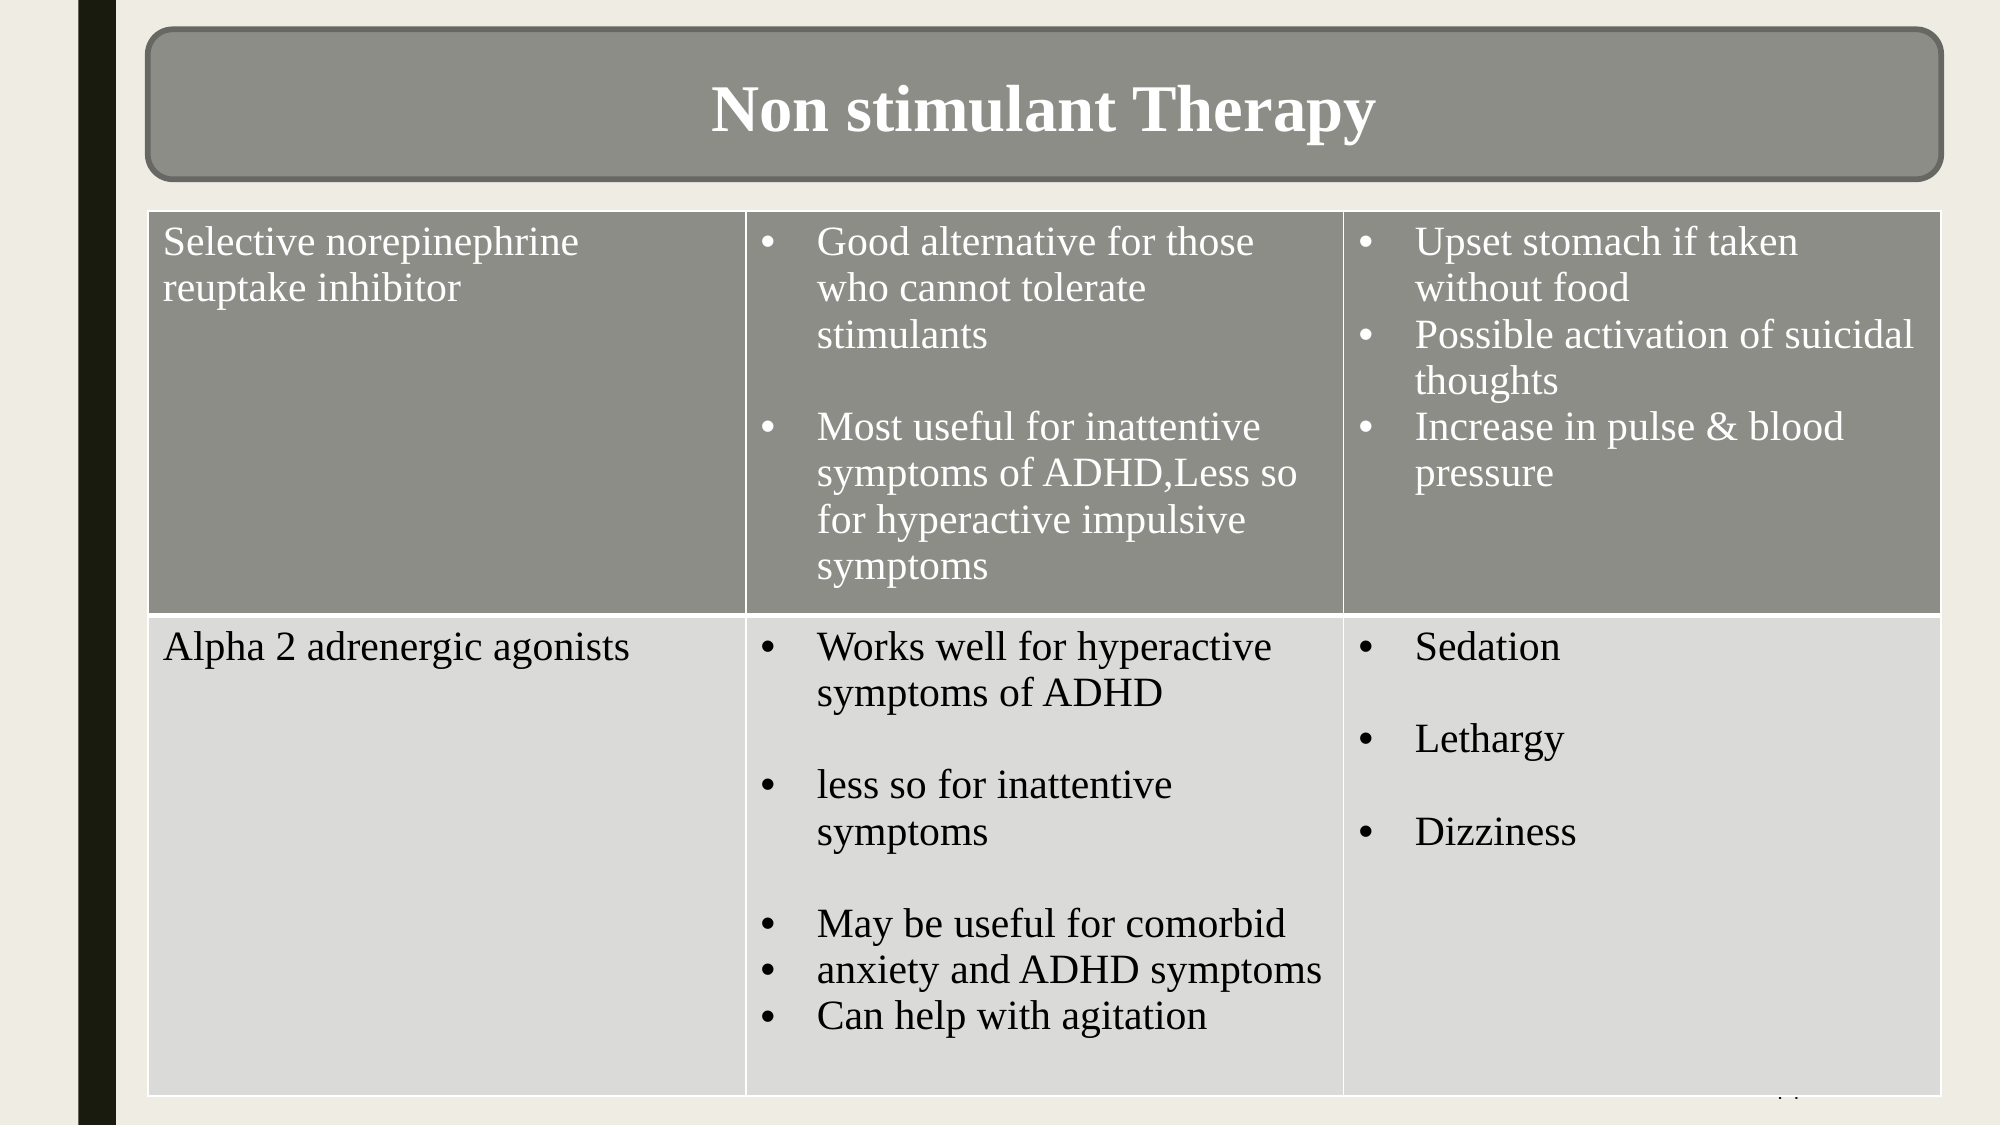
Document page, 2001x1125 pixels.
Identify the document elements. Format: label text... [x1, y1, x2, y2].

table_cell Works well for hyperactive symptoms of ADHD less so for inattentive symptoms May be useful for comorbid anxiety and ADHD symptoms Can help with agitation [747, 618, 1343, 1095]
slide_number 14 [1553, 1058, 1816, 1125]
table_header Selective norepinephrine reuptake inhibitor [149, 212, 745, 613]
table_cell Sedation Lethargy Dizziness [1344, 618, 1940, 1095]
table_header Good alternative for those who cannot tolerate stimulants Most useful for inattentive symptoms of ADHD,Less so for hyperactive impulsive symptoms [747, 212, 1343, 613]
table_header Upset stomach if taken without food Possible activation of suicidal thoughts Increase in pulse & blood pressure [1344, 212, 1940, 613]
table_cell Alpha 2 adrenergic agonists [149, 618, 745, 1095]
text_box Non stimulant Therapy [144, 26, 1945, 183]
